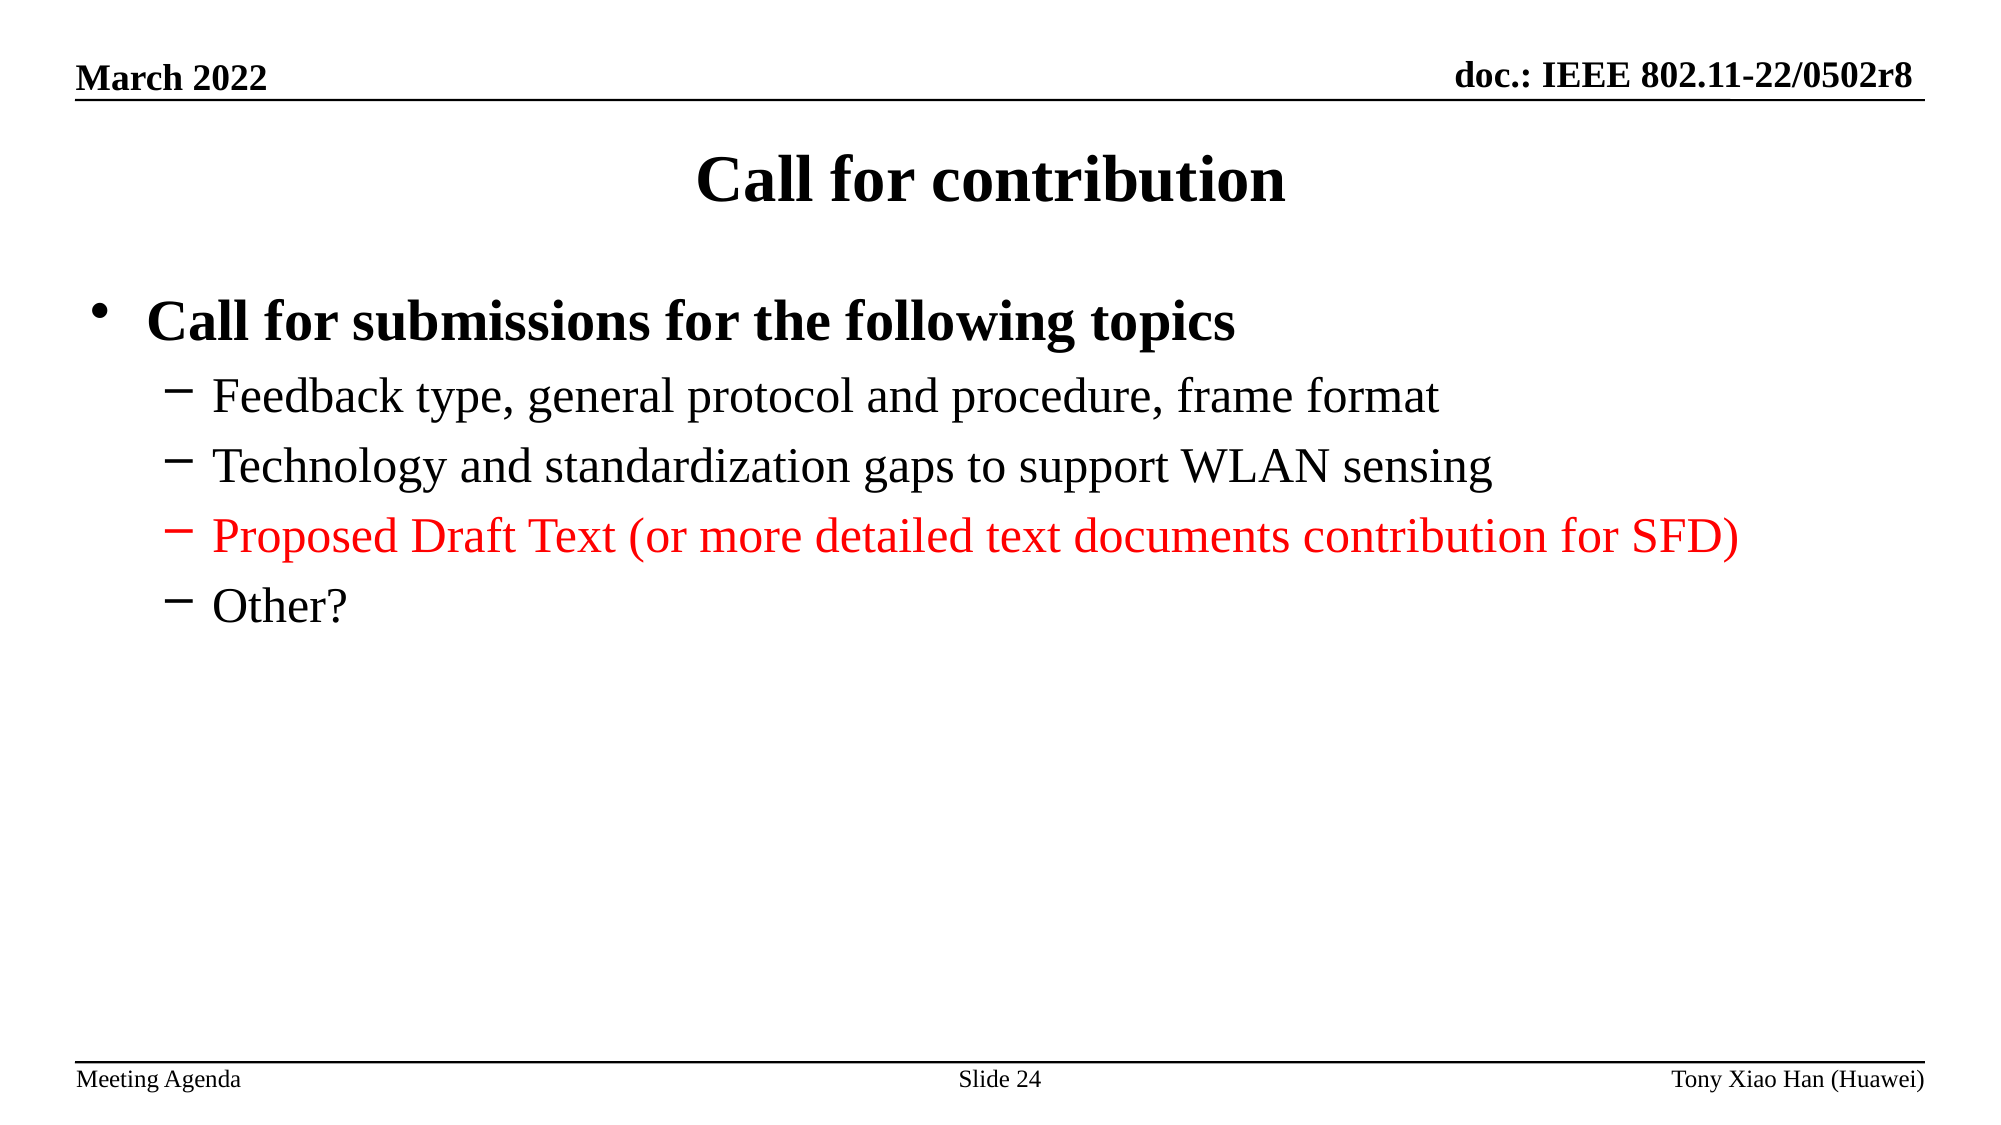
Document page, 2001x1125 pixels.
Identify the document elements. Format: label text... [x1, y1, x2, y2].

text_box Call for contribution [362, 87, 1638, 263]
text_box Call for submissions for the following topics Feedback type, general protocol and procedure, frame format Technology and standardization gaps to support WLAN sensing Proposed Draft Text (or more detailed text documents contribution for SFD) Other? [75, 275, 1925, 1050]
